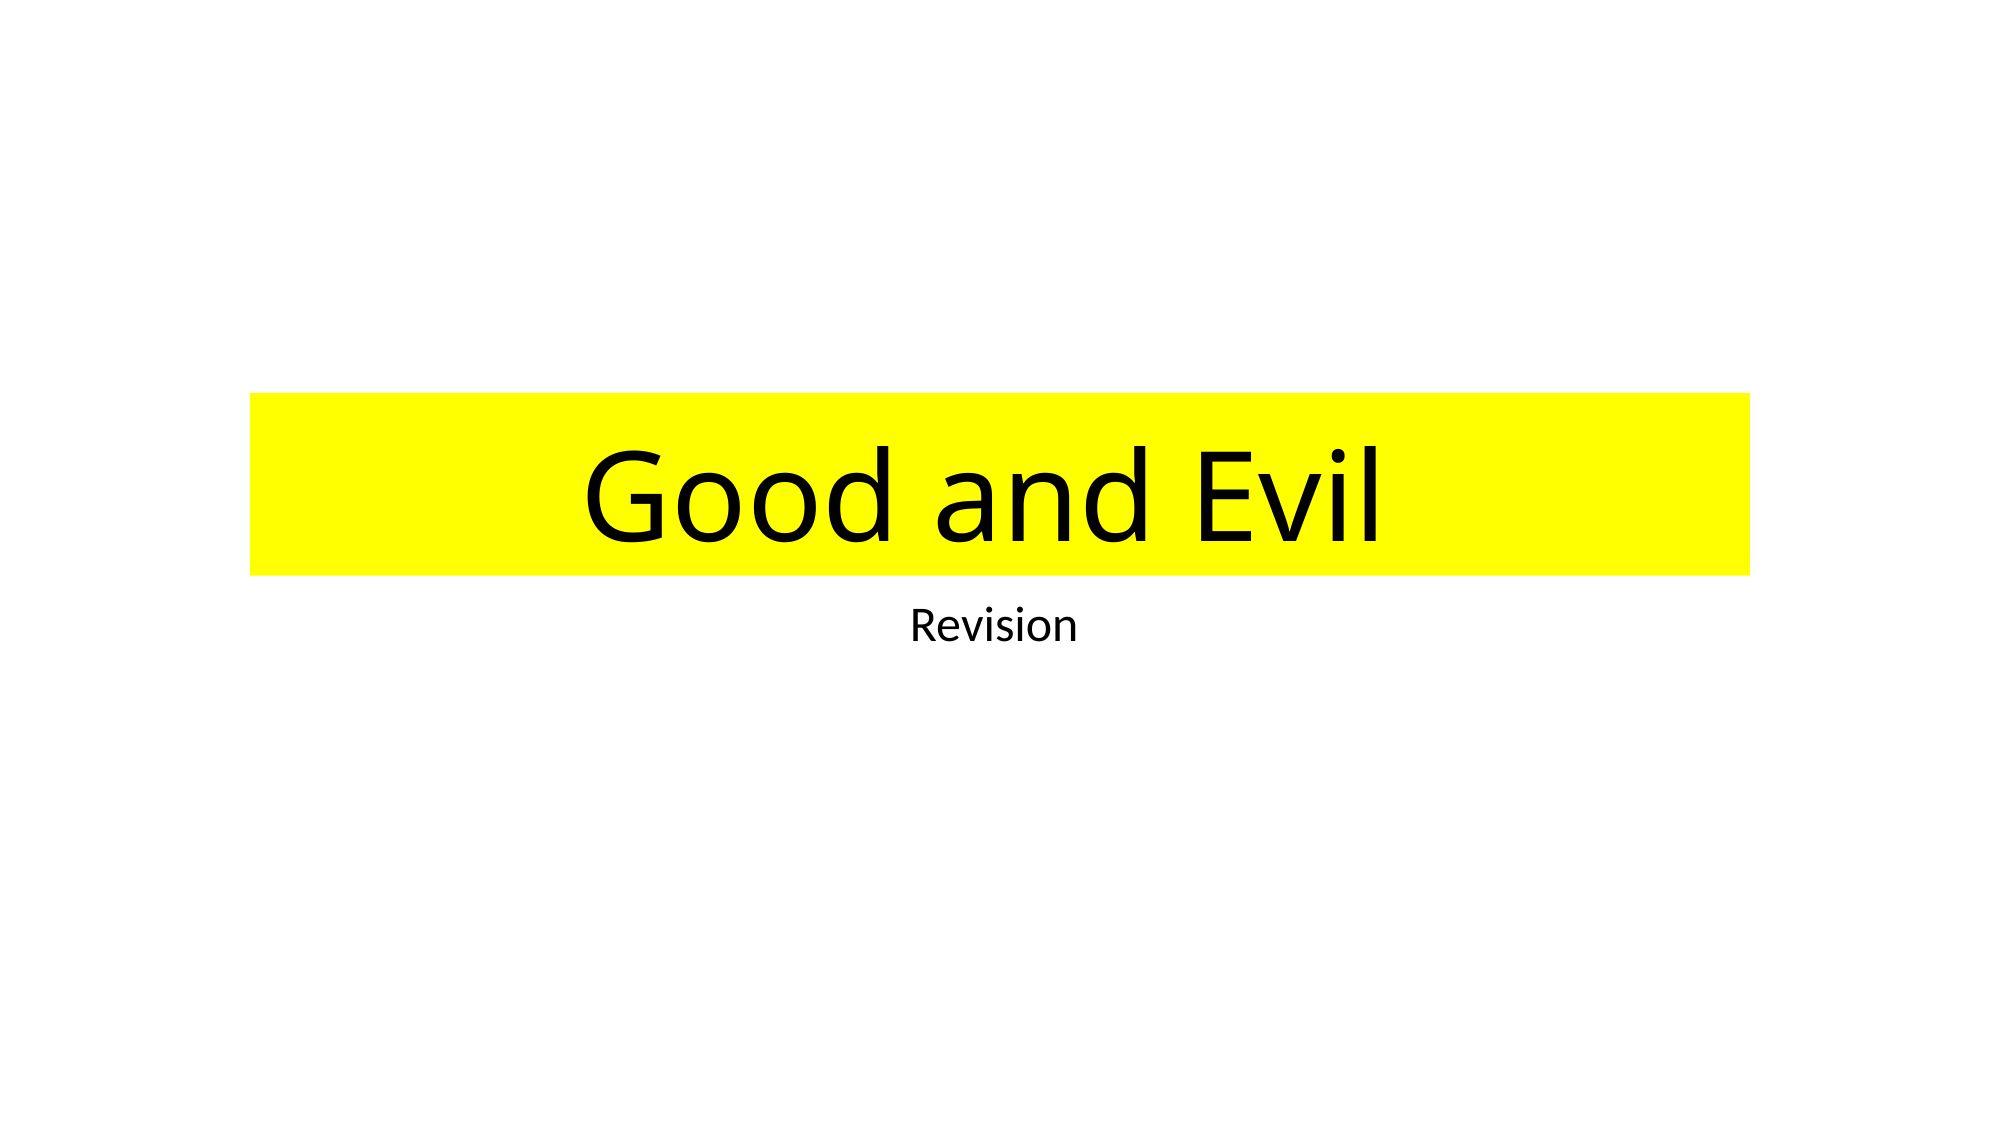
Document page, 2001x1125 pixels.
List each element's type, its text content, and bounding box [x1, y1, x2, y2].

title Good and Evil [249, 392, 1750, 576]
subtitle Revision [249, 590, 1750, 863]
